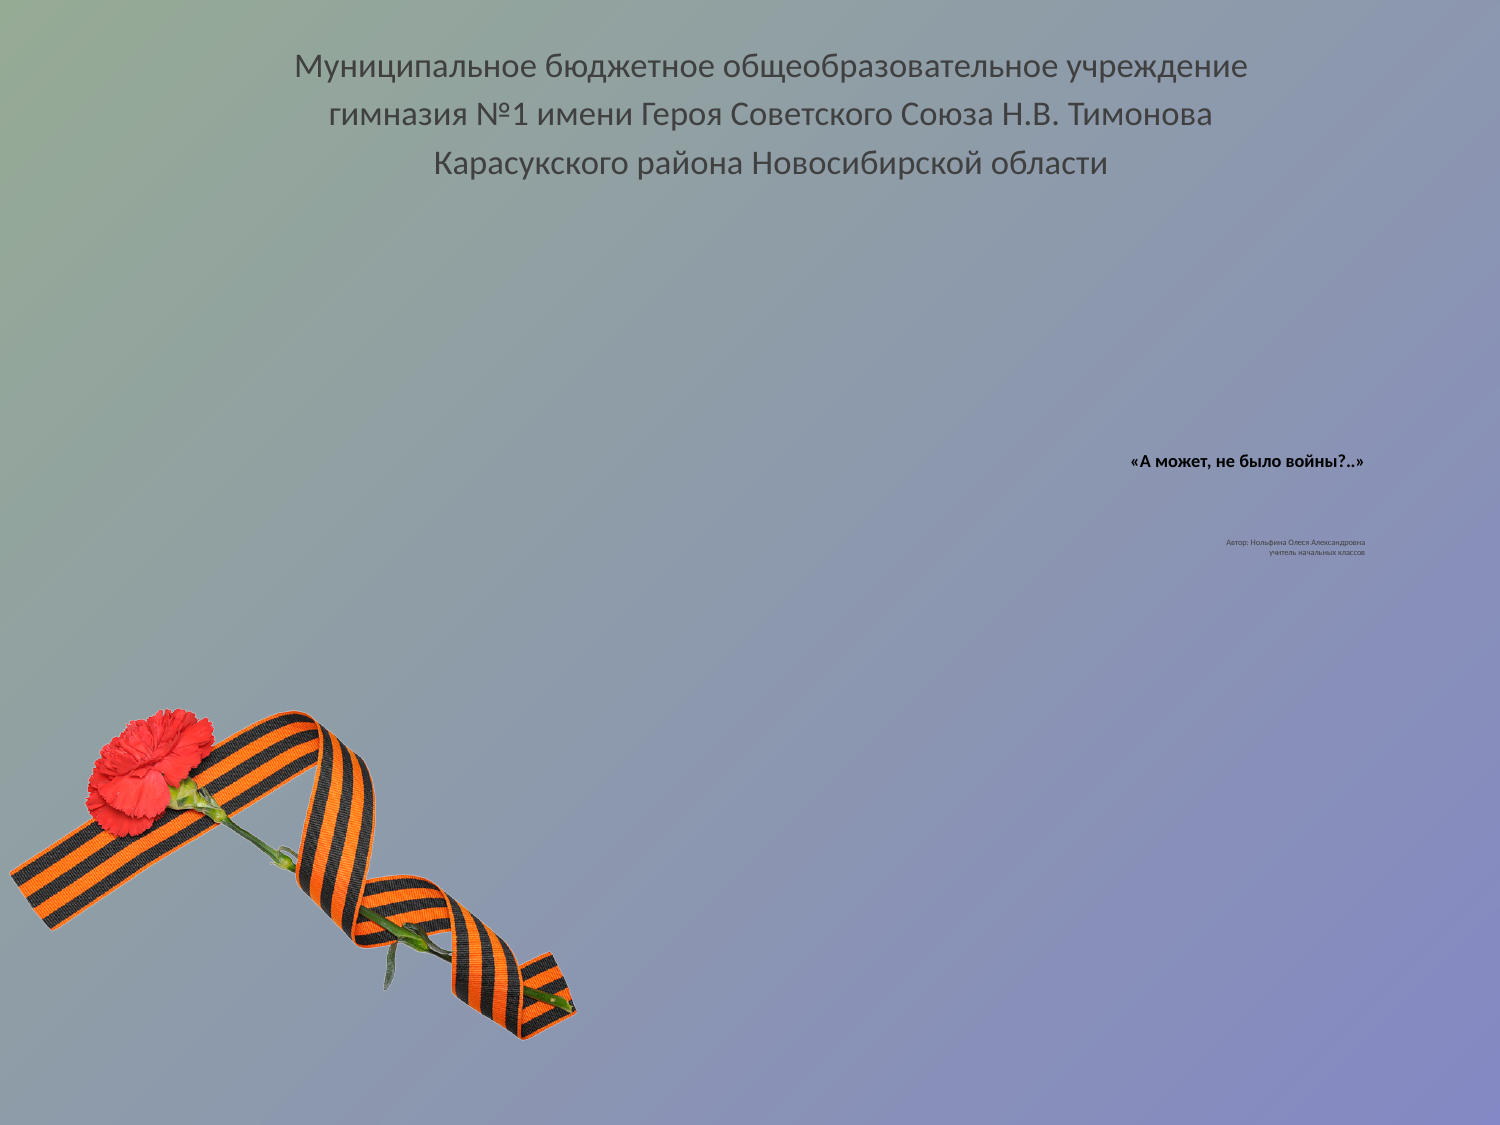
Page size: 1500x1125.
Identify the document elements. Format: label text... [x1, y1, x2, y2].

title «А может, не было войны?..» Автор: Нольфина Олеся Александровна учитель начальных классов [105, 328, 1381, 570]
picture [0, 644, 587, 1085]
subtitle Муниципальное бюджетное общеобразовательное учреждение гимназия №1 имени Героя Советского Союза Н.В. Тимонова Карасукского района Новосибирской области [246, 35, 1297, 218]
